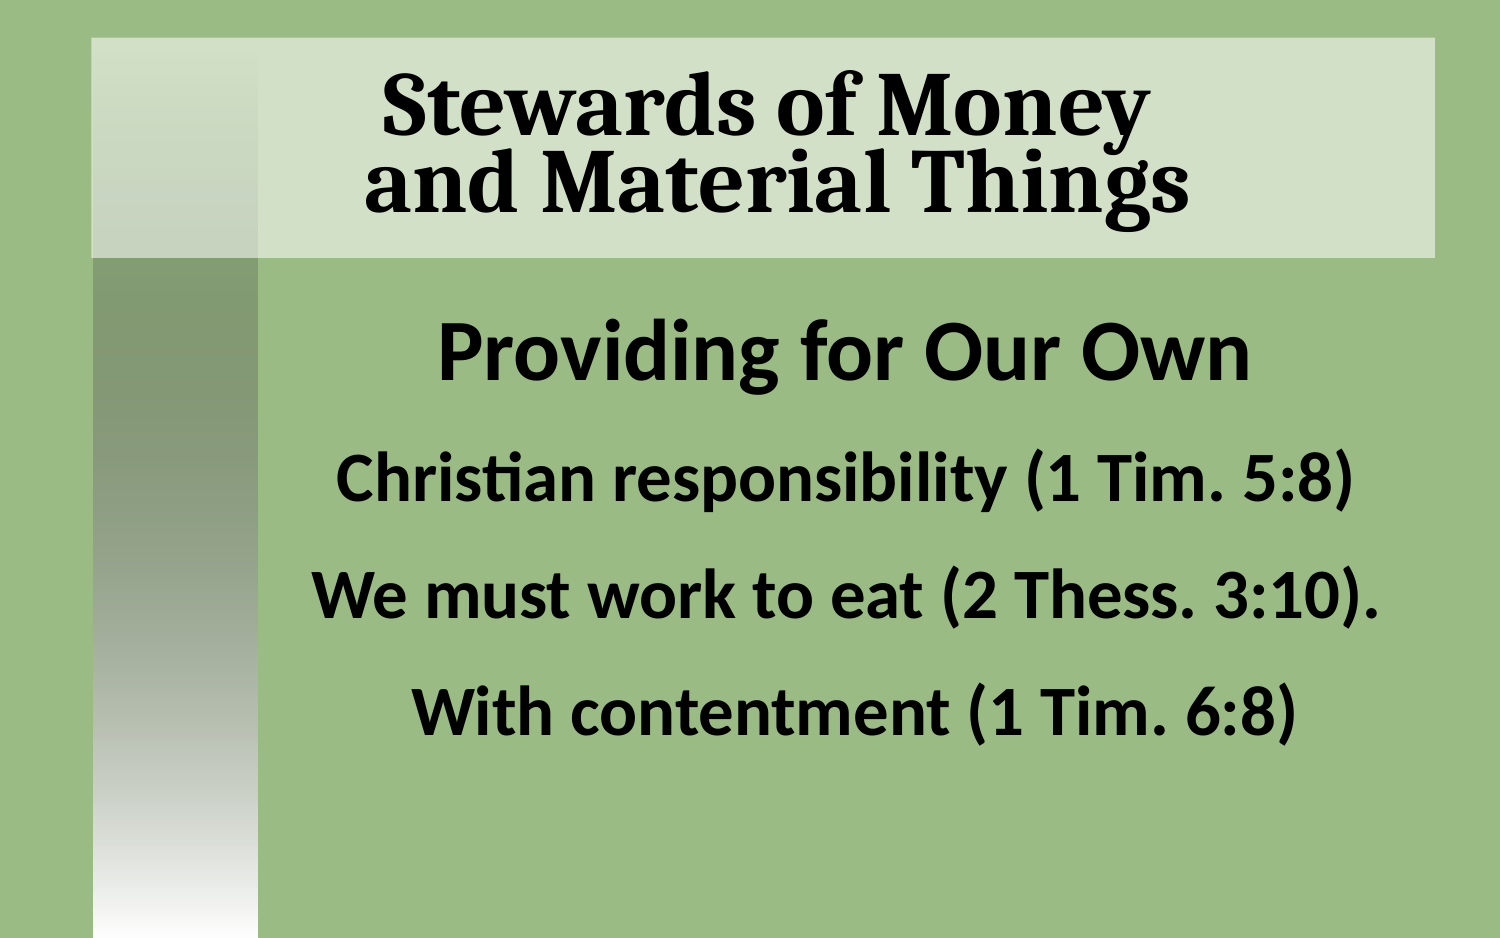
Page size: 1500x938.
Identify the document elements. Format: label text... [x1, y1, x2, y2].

subtitle Providing for Our Own Christian responsibility (1 Tim. 5:8) We must work to eat (2 Thess. 3:10). With contentment (1 Tim. 6:8) [290, 297, 1419, 827]
title Stewards of Money and Material Things [91, 37, 1435, 258]
